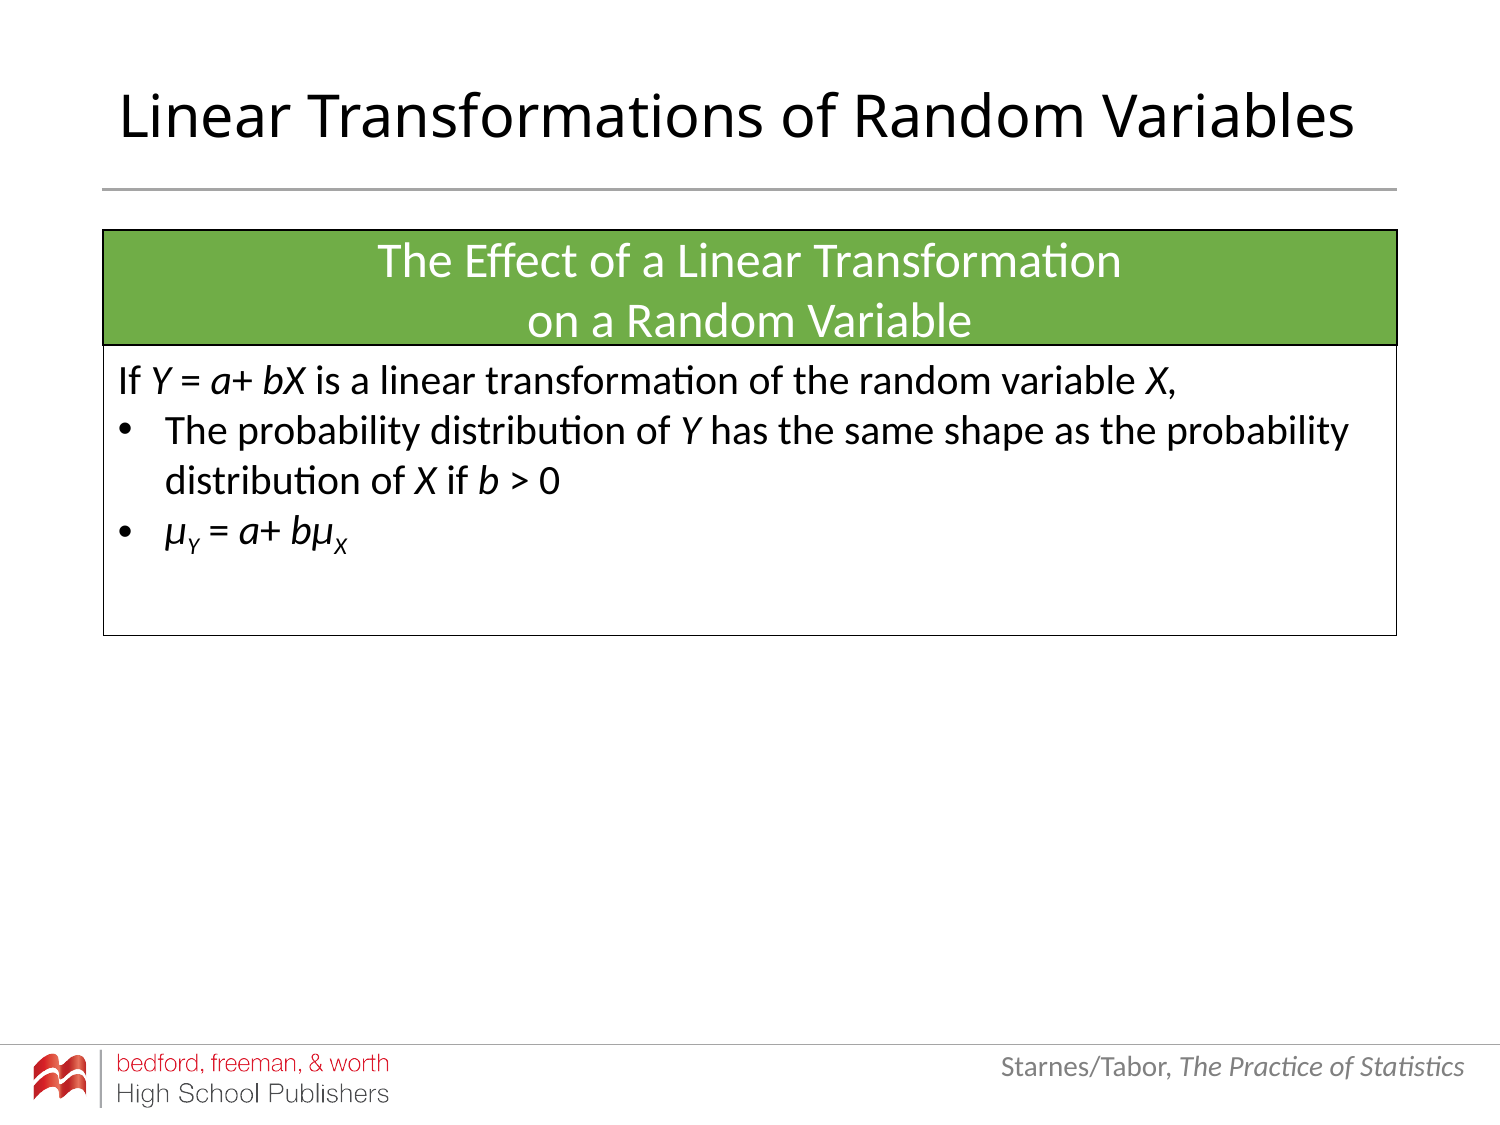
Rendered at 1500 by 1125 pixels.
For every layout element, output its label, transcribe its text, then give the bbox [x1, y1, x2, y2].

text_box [103, 229, 1397, 635]
title Linear Transformations of Random Variables [103, 59, 1397, 178]
picture [30, 1046, 392, 1111]
